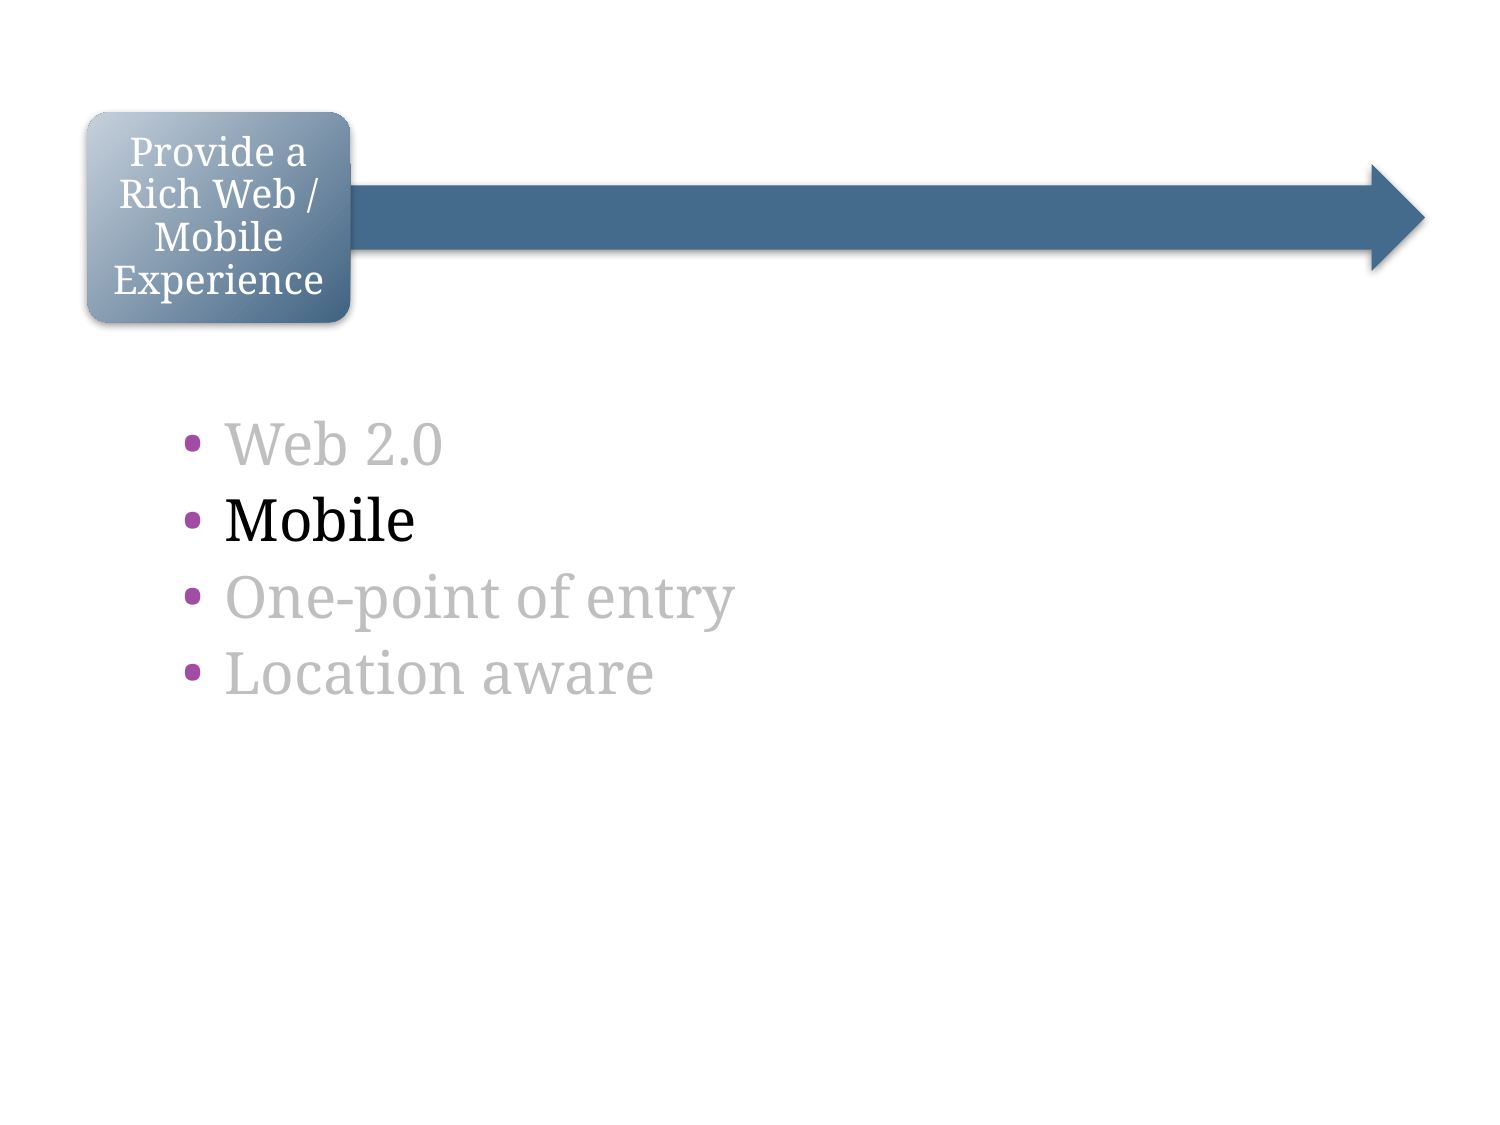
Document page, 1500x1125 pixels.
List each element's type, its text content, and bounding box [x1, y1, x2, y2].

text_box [87, 112, 1426, 323]
text_box Web 2.0 Mobile One-point of entry Location aware [149, 399, 1425, 750]
